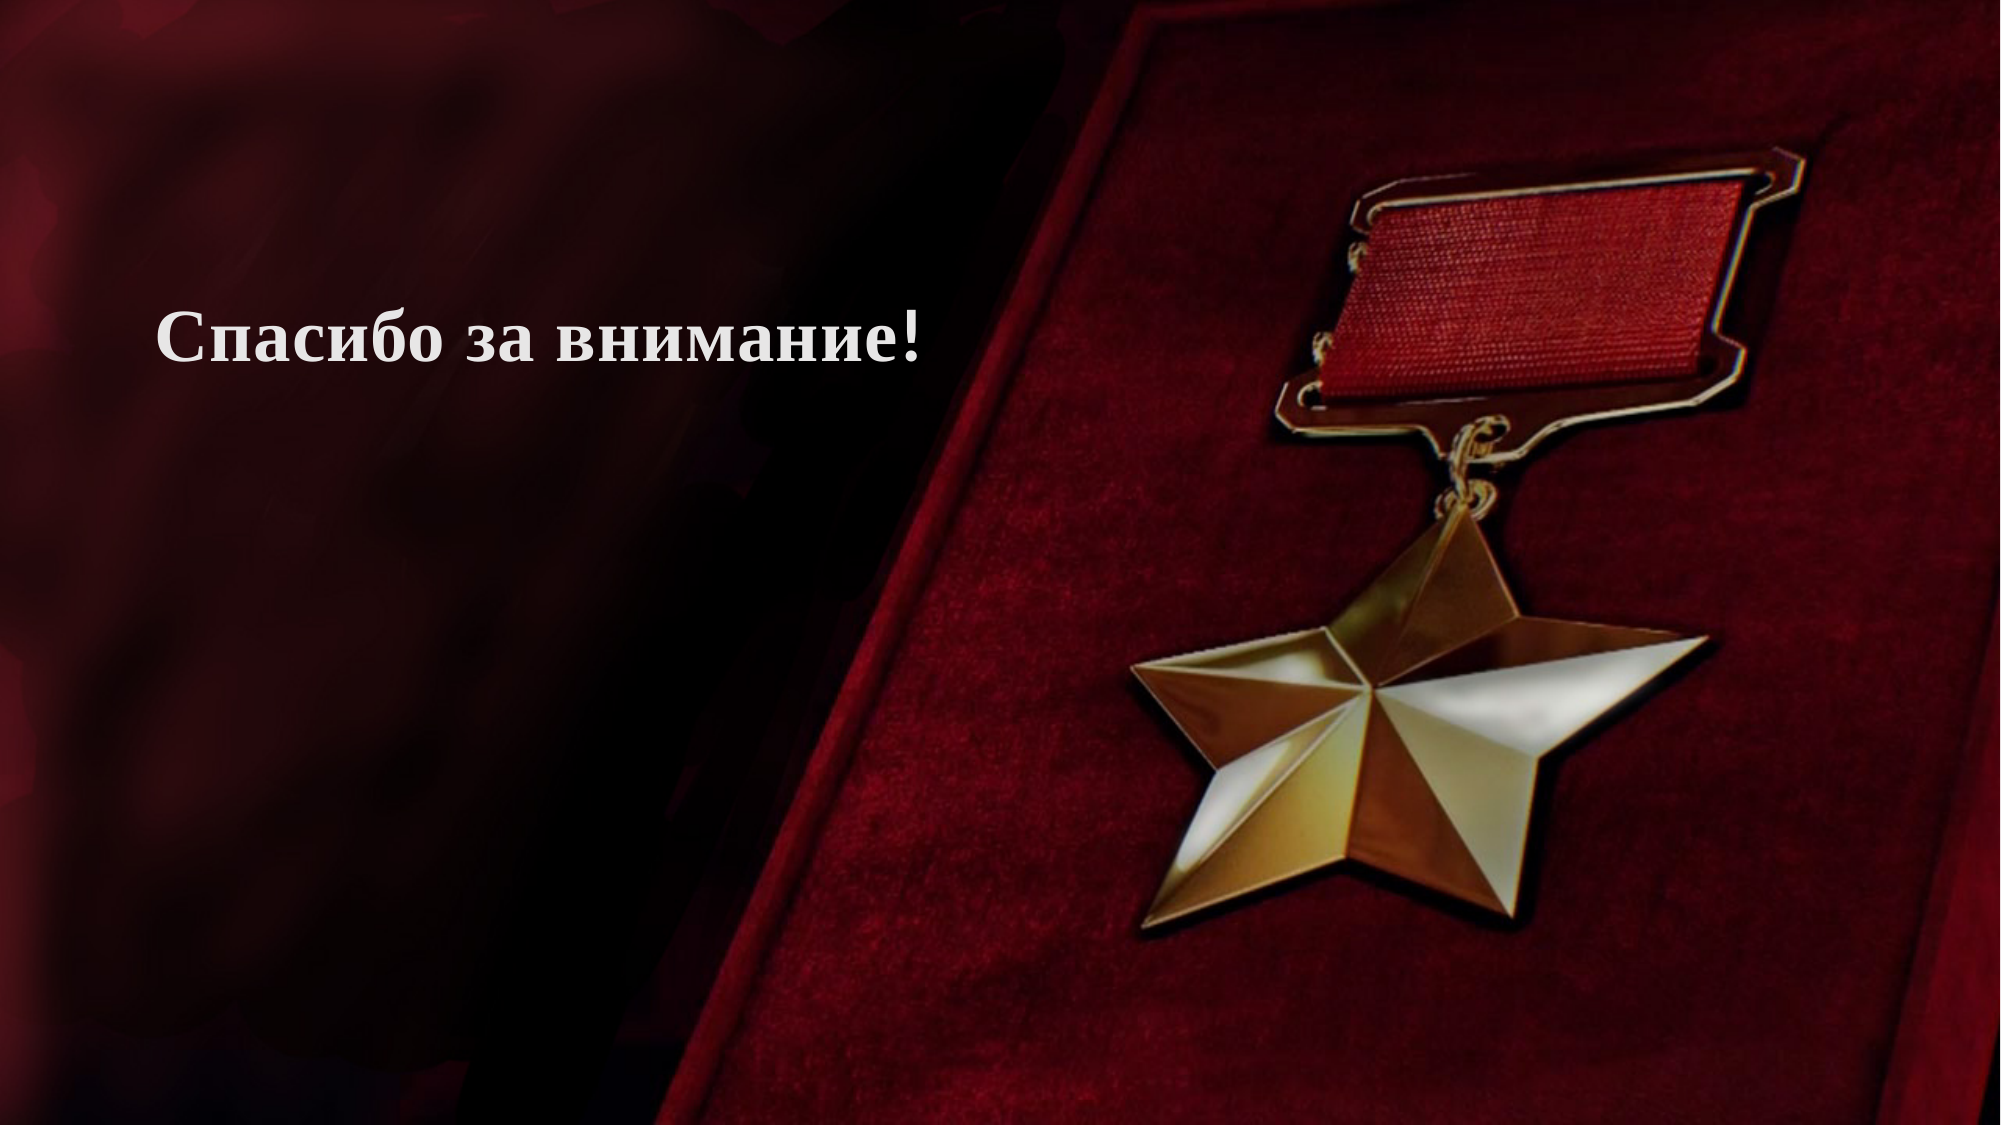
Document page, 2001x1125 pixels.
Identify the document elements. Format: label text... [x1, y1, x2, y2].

text_box Спасибо за внимание! [139, 278, 1299, 384]
picture [0, 0, 2001, 1125]
